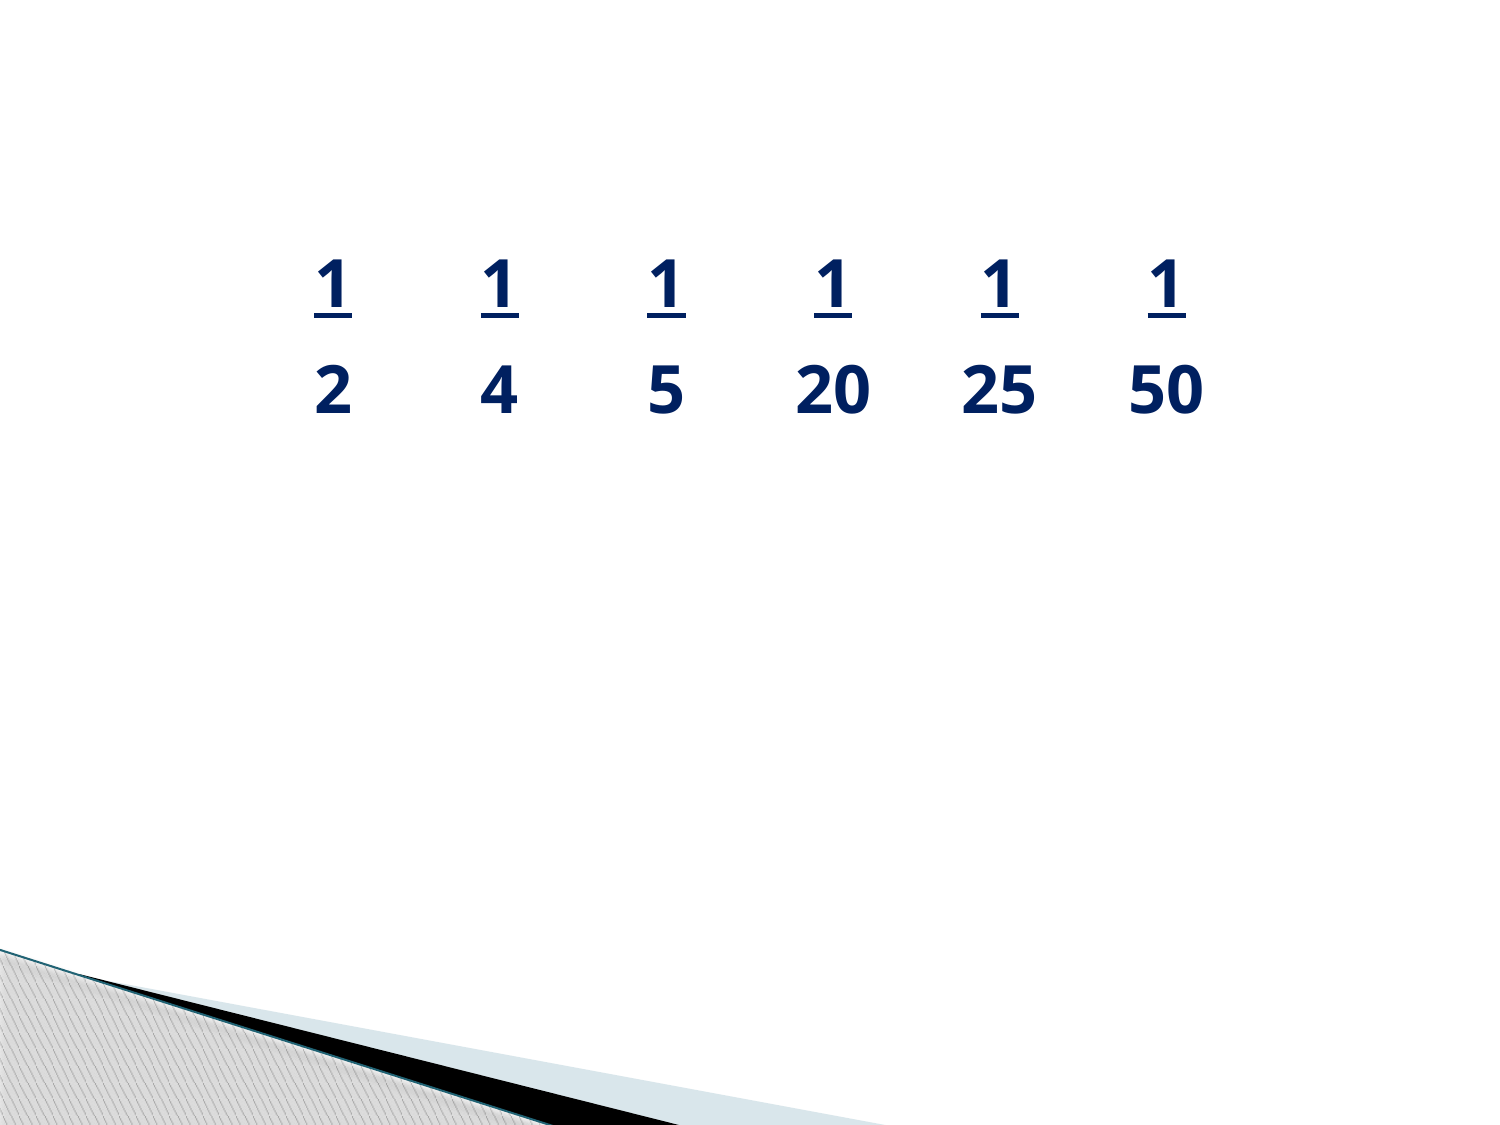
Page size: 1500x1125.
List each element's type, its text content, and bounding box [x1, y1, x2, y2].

table_header 1 [250, 229, 417, 335]
table_cell 2 [250, 335, 417, 441]
table_cell 5 [583, 335, 750, 441]
table_cell 4 [417, 335, 583, 441]
table_header 1 [1083, 229, 1250, 335]
table_cell 20 [750, 335, 917, 441]
table_cell 25 [917, 335, 1083, 441]
table_header 1 [917, 229, 1083, 335]
table_header 1 [583, 229, 750, 335]
table_header 1 [417, 229, 583, 335]
table_header 1 [750, 229, 917, 335]
table_cell 50 [1083, 335, 1250, 441]
